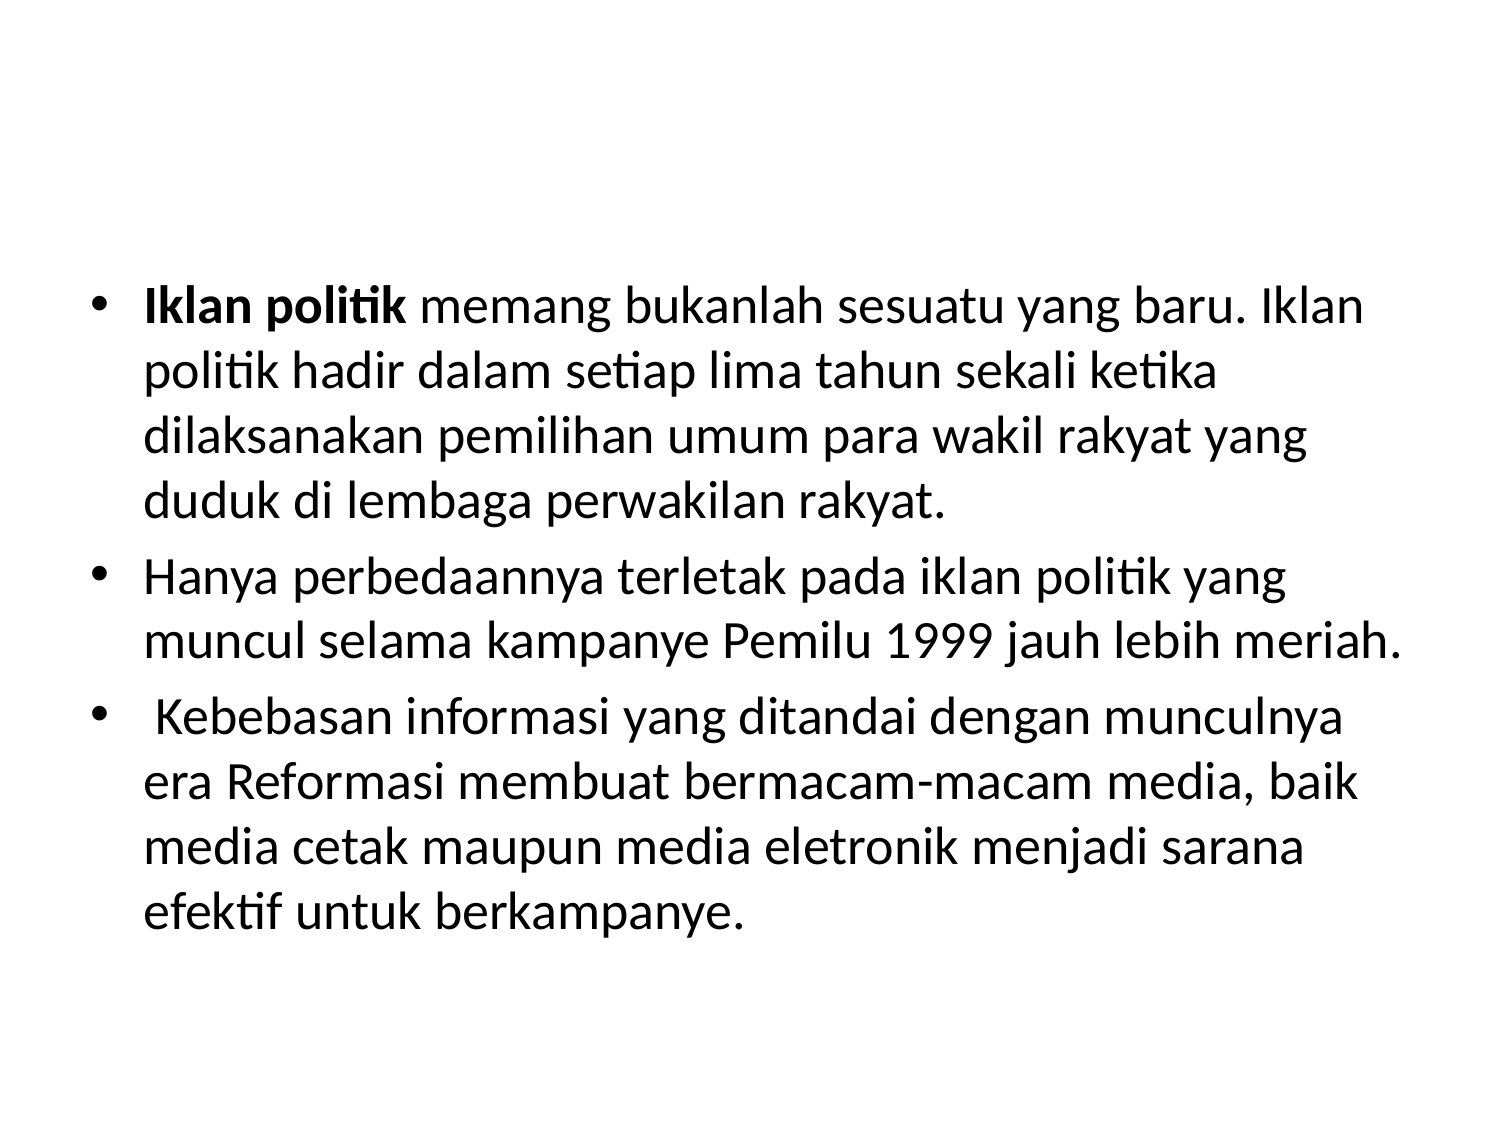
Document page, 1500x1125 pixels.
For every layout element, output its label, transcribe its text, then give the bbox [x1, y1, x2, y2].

list Iklan politik memang bukanlah sesuatu yang baru. Iklan politik hadir dalam setiap lima tahun sekali ketika dilaksanakan pemilihan umum para wakil rakyat yang duduk di lembaga perwakilan rakyat. Hanya perbedaannya terletak pada iklan politik yang muncul selama kampanye Pemilu 1999 jauh lebih meriah. Kebebasan informasi yang ditandai dengan munculnya era Reformasi membuat bermacam-macam media, baik media cetak maupun media eletronik menjadi sarana efektif untuk berkampanye. [75, 262, 1425, 1005]
